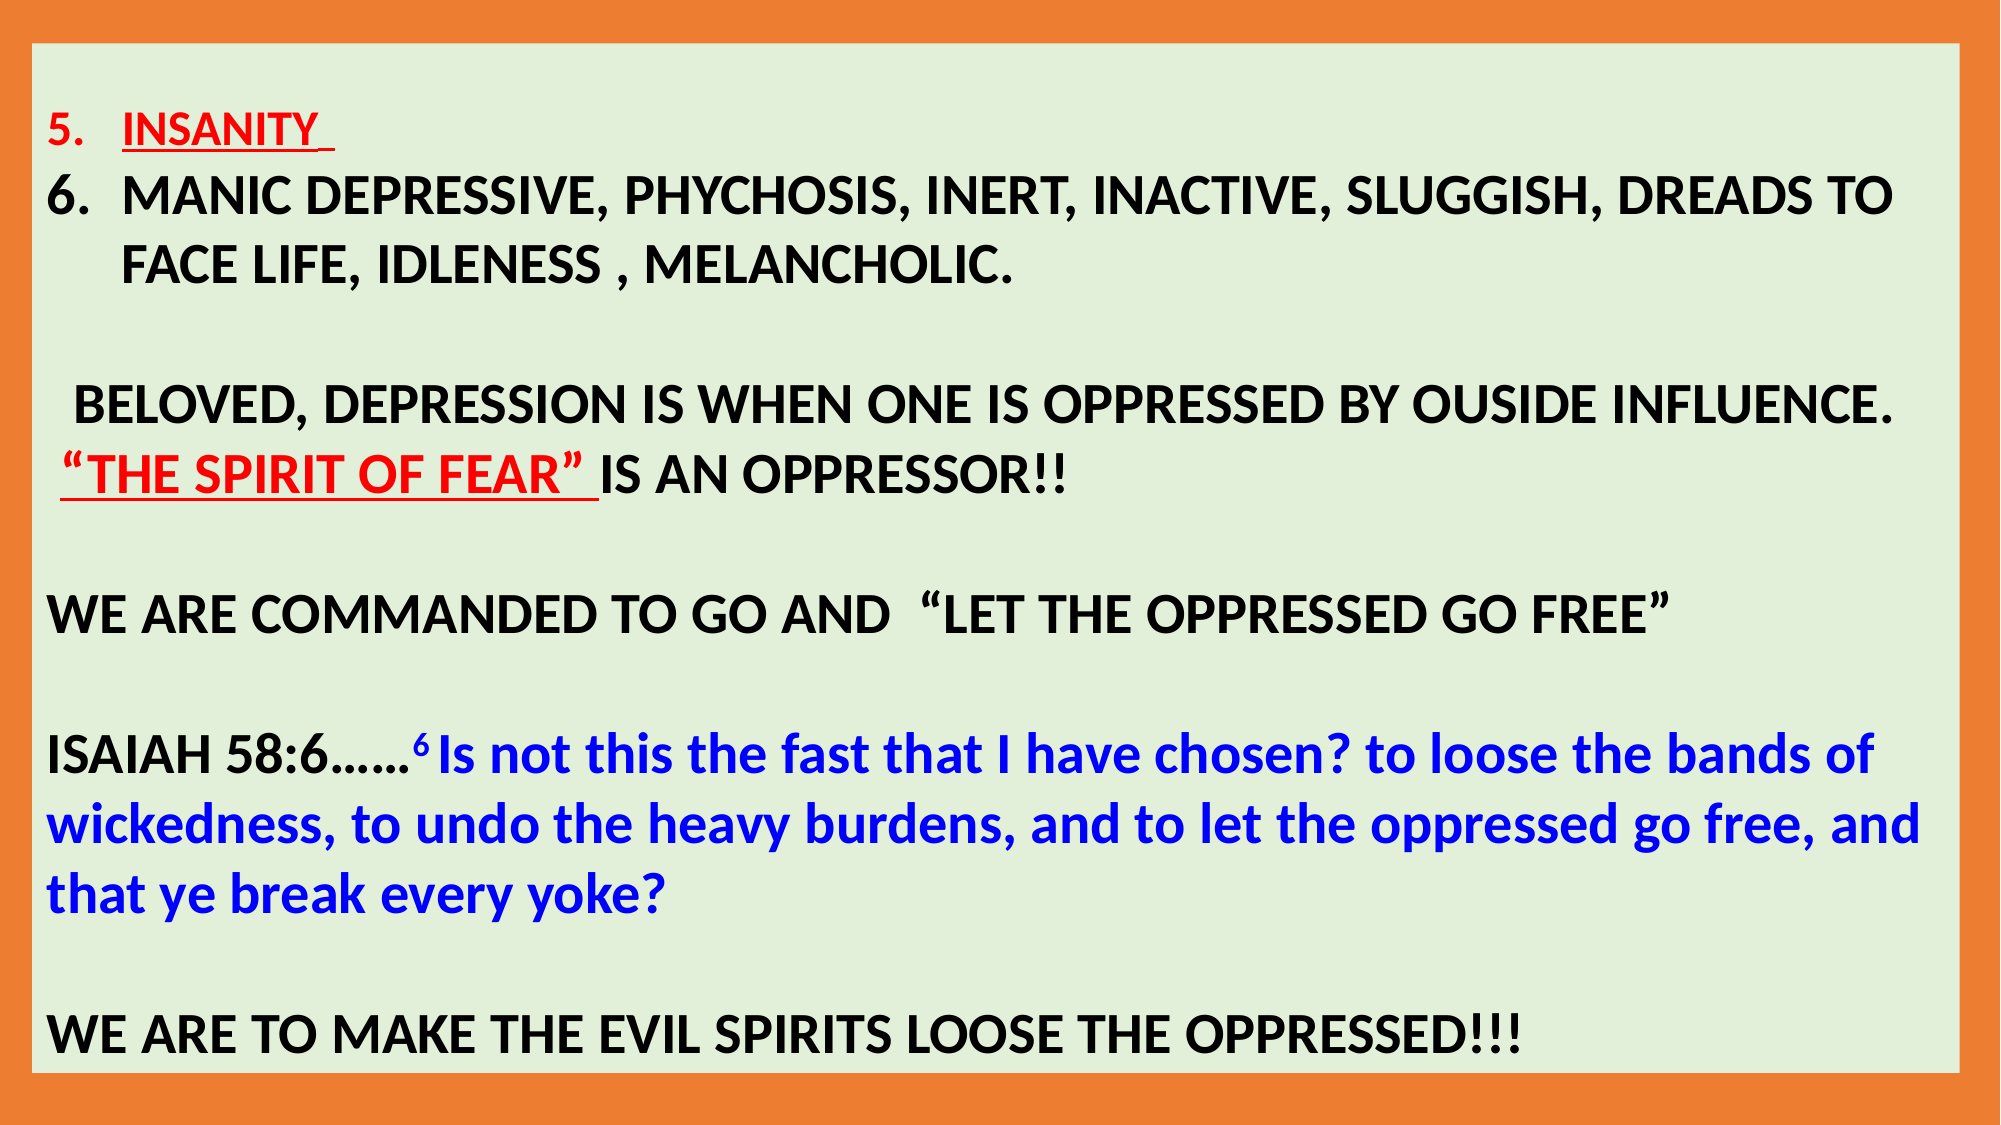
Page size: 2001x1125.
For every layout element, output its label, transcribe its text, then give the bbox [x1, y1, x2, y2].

text_box INSANITY MANIC DEPRESSIVE, PHYCHOSIS, INERT, INACTIVE, SLUGGISH, DREADS TO FACE LIFE, IDLENESS , MELANCHOLIC. BELOVED, DEPRESSION IS WHEN ONE IS OPPRESSED BY OUSIDE INFLUENCE. “THE SPIRIT OF FEAR” IS AN OPPRESSOR!! WE ARE COMMANDED TO GO AND “LET THE OPPRESSED GO FREE” ISAIAH 58:6……6 Is not this the fast that I have chosen? to loose the bands of wickedness, to undo the heavy burdens, and to let the oppressed go free, and that ye break every yoke? WE ARE TO MAKE THE EVIL SPIRITS LOOSE THE OPPRESSED!!! [32, 43, 1960, 1073]
